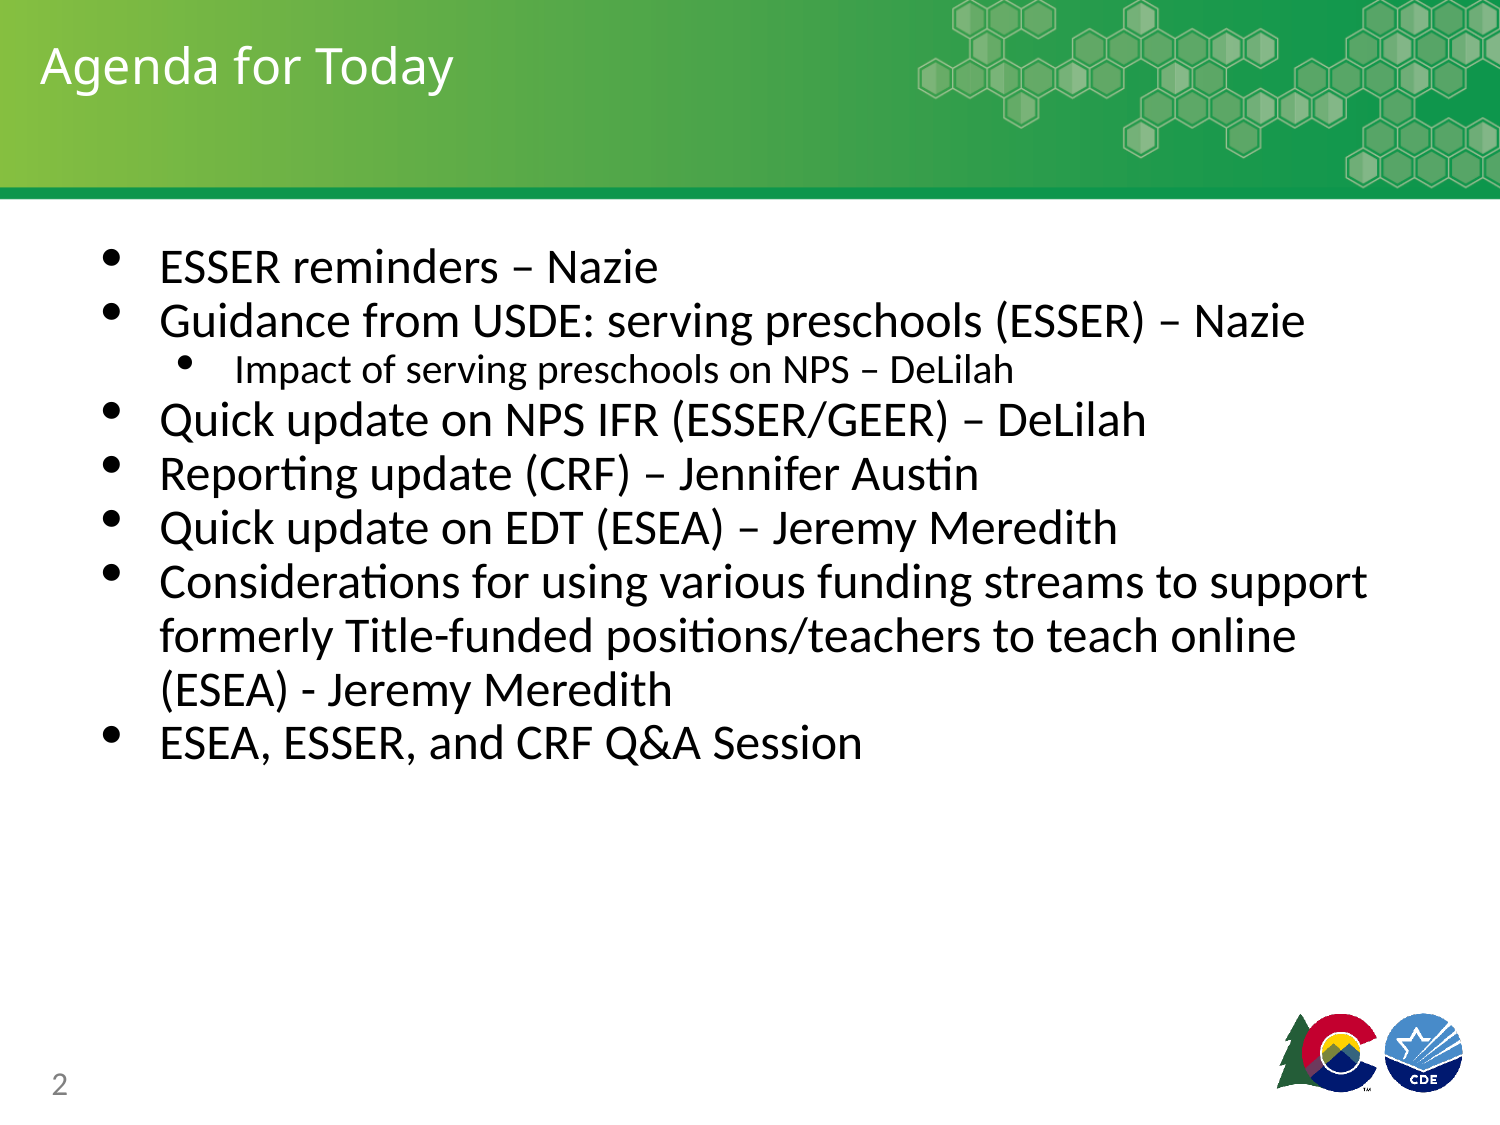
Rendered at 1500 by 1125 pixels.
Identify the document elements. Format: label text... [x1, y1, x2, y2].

title Agenda for Today [40, 41, 1038, 166]
picture [1275, 1012, 1463, 1093]
picture [0, 0, 1500, 200]
slide_number 2 [36, 1054, 375, 1115]
list ESSER reminders – Nazie Guidance from USDE: serving preschools (ESSER) – Nazie Impact of serving preschools on NPS – DeLilah Quick update on NPS IFR (ESSER/GEER) – DeLilah Reporting update (CRF) – Jennifer Austin Quick update on EDT (ESEA) – Jeremy Meredith Considerations for using various funding streams to support formerly Title-funded positions/teachers to teach online (ESEA) - Jeremy Meredith ESEA, ESSER, and CRF Q&A Session [103, 239, 1397, 1002]
